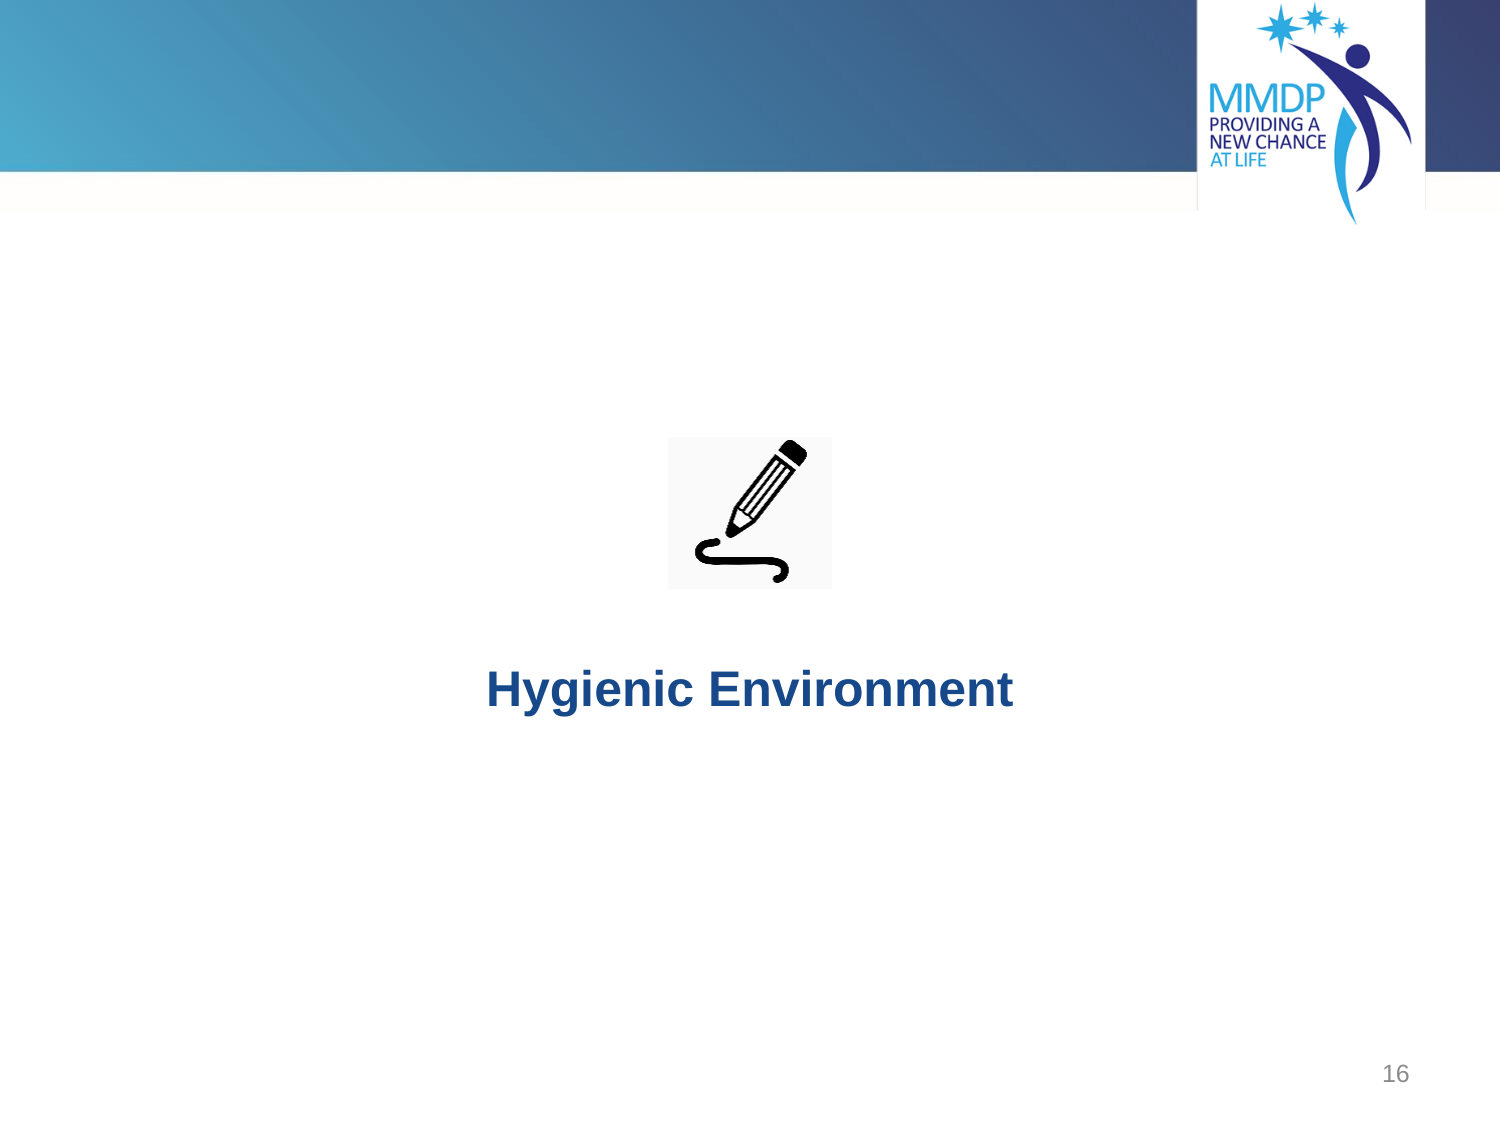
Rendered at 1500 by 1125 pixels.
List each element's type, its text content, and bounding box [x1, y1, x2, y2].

slide_number 16 [1074, 1042, 1425, 1103]
subtitle Hygienic Environment [187, 648, 1313, 884]
picture [0, 0, 1500, 227]
